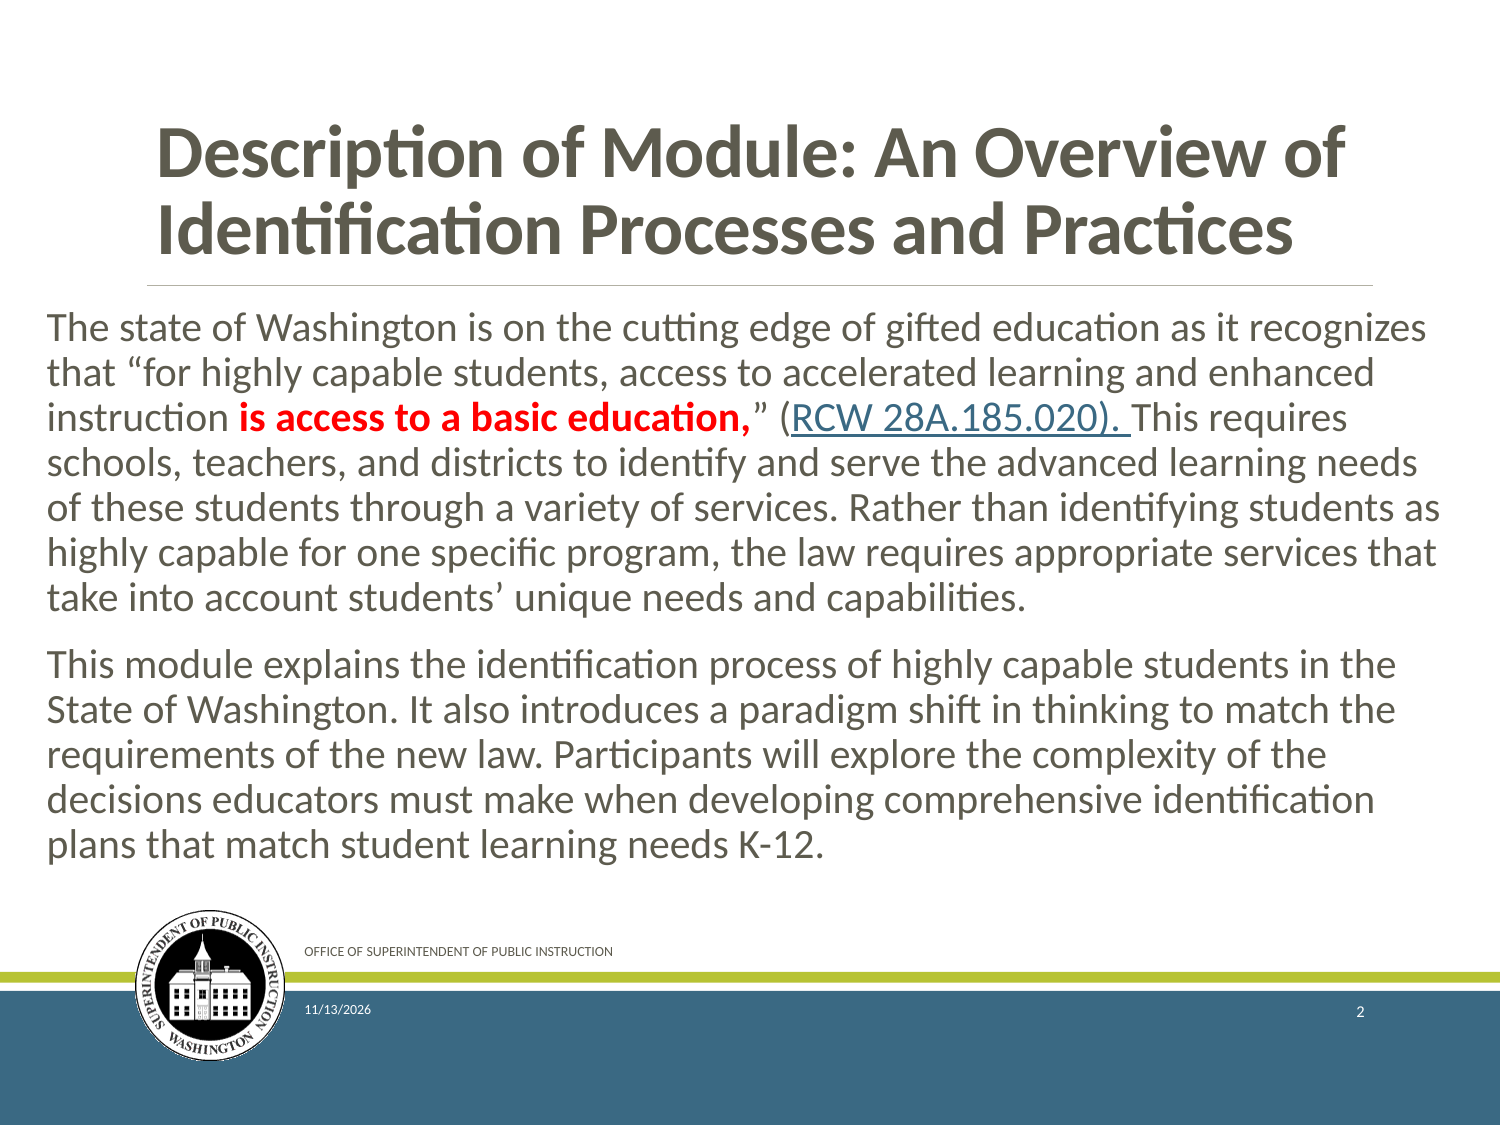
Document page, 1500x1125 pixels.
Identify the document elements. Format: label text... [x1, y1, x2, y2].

picture [135, 910, 285, 1061]
list The state of Washington is on the cutting edge of gifted education as it recognizes that “for highly capable students, access to accelerated learning and enhanced instruction is access to a basic education,” (RCW 28A.185.020). This requires schools, teachers, and districts to identify and serve the advanced learning needs of these students through a variety of services. Rather than identifying students as highly capable for one specific program, the law requires appropriate services that take into account students’ unique needs and capabilities. This module explains the identification process of highly capable students in the State of Washington. It also introduces a paradigm shift in thinking to match the requirements of the new law. Participants will explore the complexity of the decisions educators must make when developing comprehensive identification plans that match student learning needs K-12. [35, 297, 1459, 782]
slide_number 2 [1218, 980, 1380, 1041]
footer OFFICE OF SUPERINTENDENT OF PUBLIC INSTRUCTION [289, 921, 883, 981]
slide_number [289, 981, 594, 1041]
title Description of Module: An Overview of Identification Processes and Practices [141, 39, 1380, 278]
